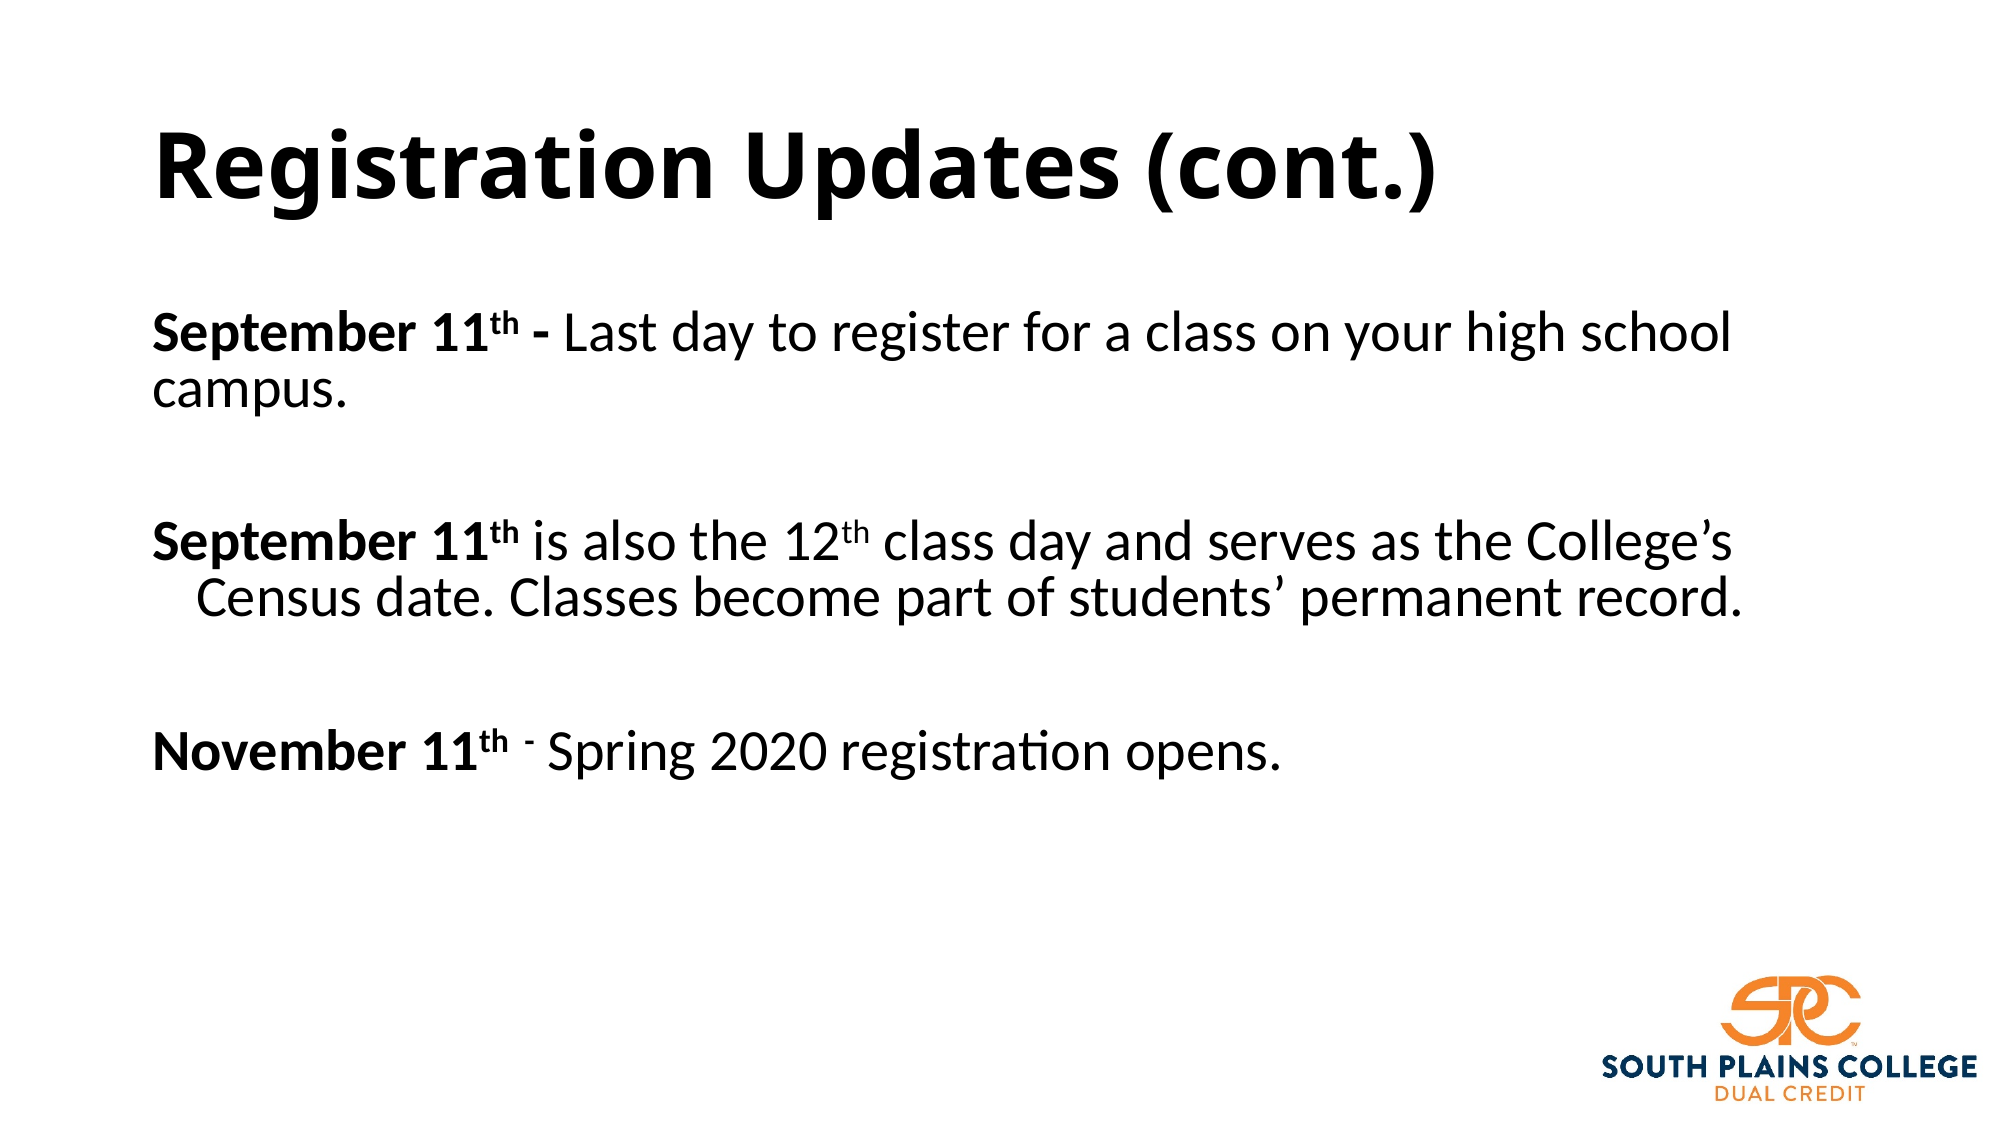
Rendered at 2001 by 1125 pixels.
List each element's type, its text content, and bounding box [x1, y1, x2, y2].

list September 11th - Last day to register for a class on your high school campus. September 11th is also the 12th class day and serves as the College’s Census date. Classes become part of students’ permanent record. November 11th - Spring 2020 registration opens. [137, 299, 1863, 1014]
title Registration Updates (cont.) [137, 59, 1863, 278]
picture [1579, 950, 2000, 1125]
